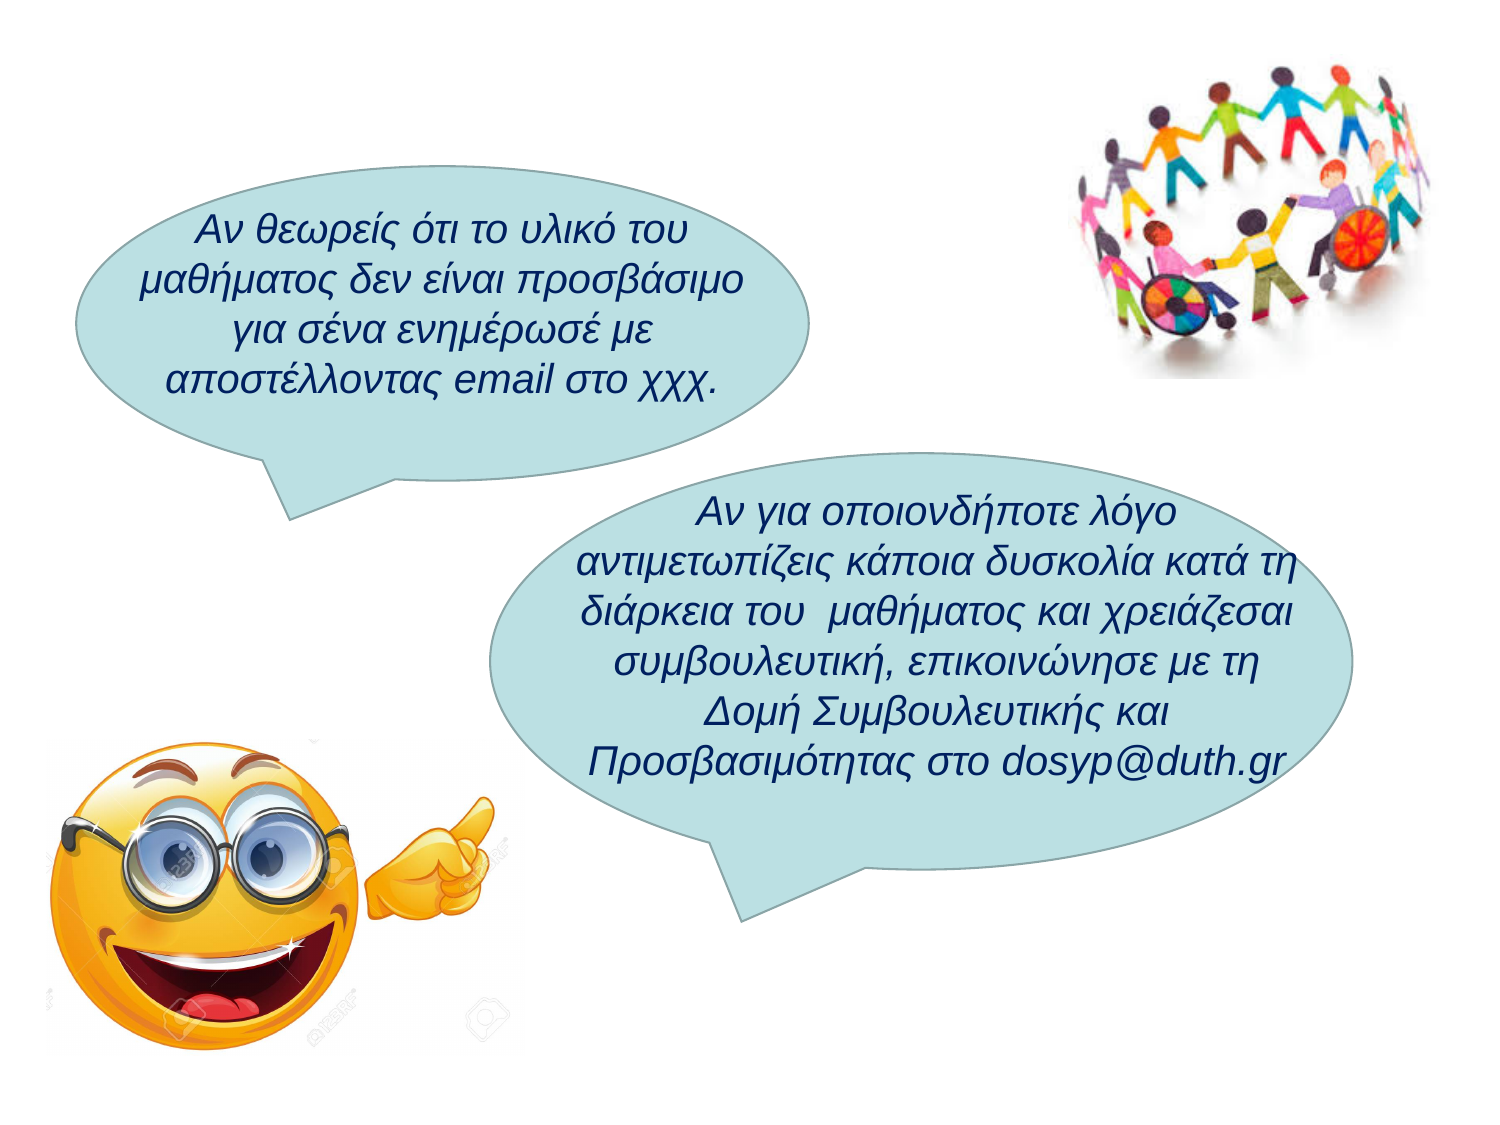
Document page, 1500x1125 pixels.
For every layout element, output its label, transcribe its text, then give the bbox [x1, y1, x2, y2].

text_box Αν θεωρείς ότι το υλικό του μαθήματος δεν είναι προσβάσιμο για σένα ενημέρωσέ με αποστέλλοντας email στο χχχ. [109, 194, 776, 409]
text_box [1317, 577, 1354, 746]
text_box Αν για οποιονδήποτε λόγο αντιμετωπίζεις κάποια δυσκολία κατά τη διάρκεια του μαθήματος και χρειάζεσαι συμβουλευτική, επικοινώνησε με τη Δομή Συμβουλευτικής και Προσβασιμότητας στο dosyp@duth.gr [557, 476, 1317, 792]
text_box [720, 452, 1122, 476]
text_box [133, 409, 752, 522]
text_box [583, 792, 1259, 924]
picture [1068, 54, 1446, 379]
text_box [230, 165, 655, 194]
picture [46, 739, 525, 1056]
text_box [776, 257, 810, 390]
text_box [489, 548, 557, 775]
text_box [75, 256, 109, 390]
